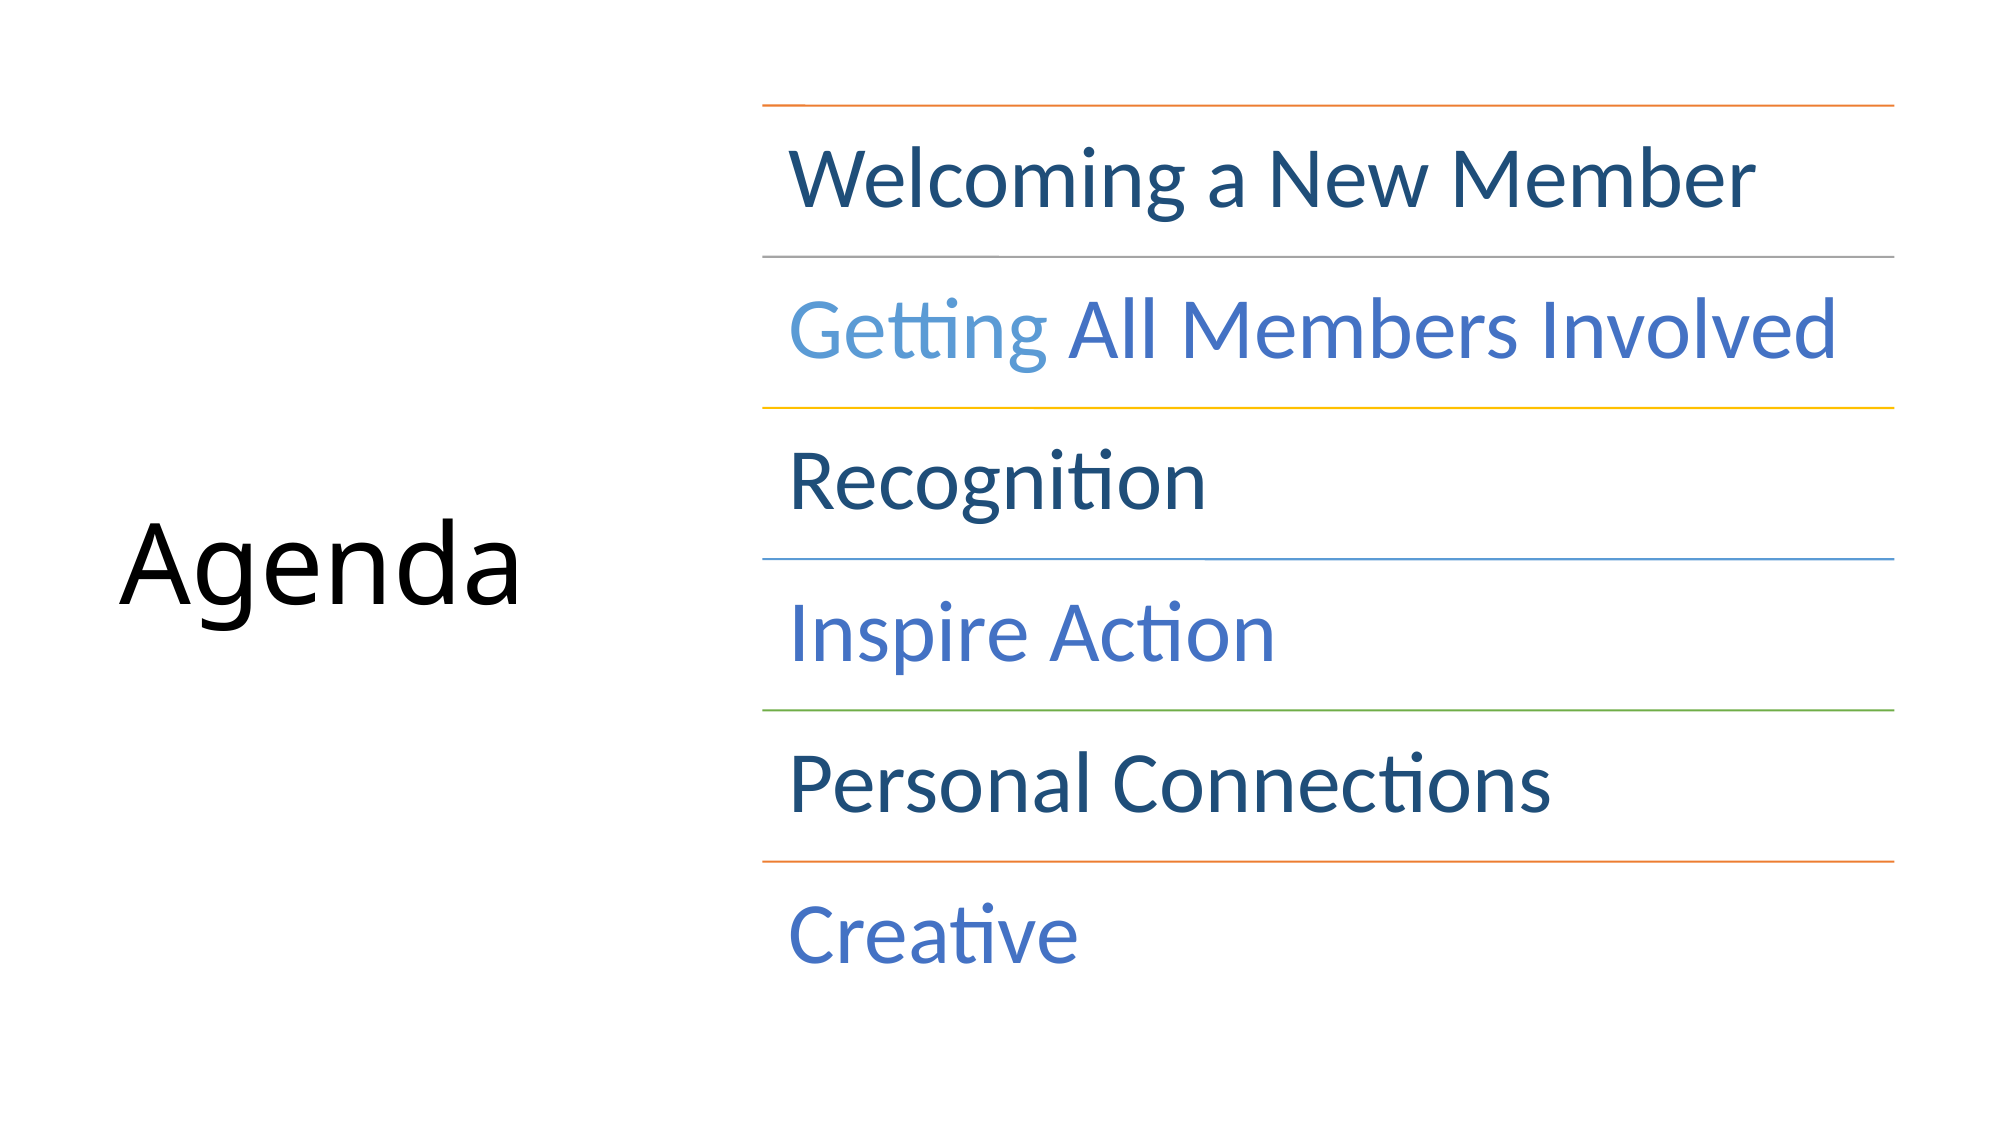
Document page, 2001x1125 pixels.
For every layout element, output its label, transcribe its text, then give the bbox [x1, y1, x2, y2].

title Agenda [104, 105, 665, 1021]
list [762, 105, 1895, 1014]
